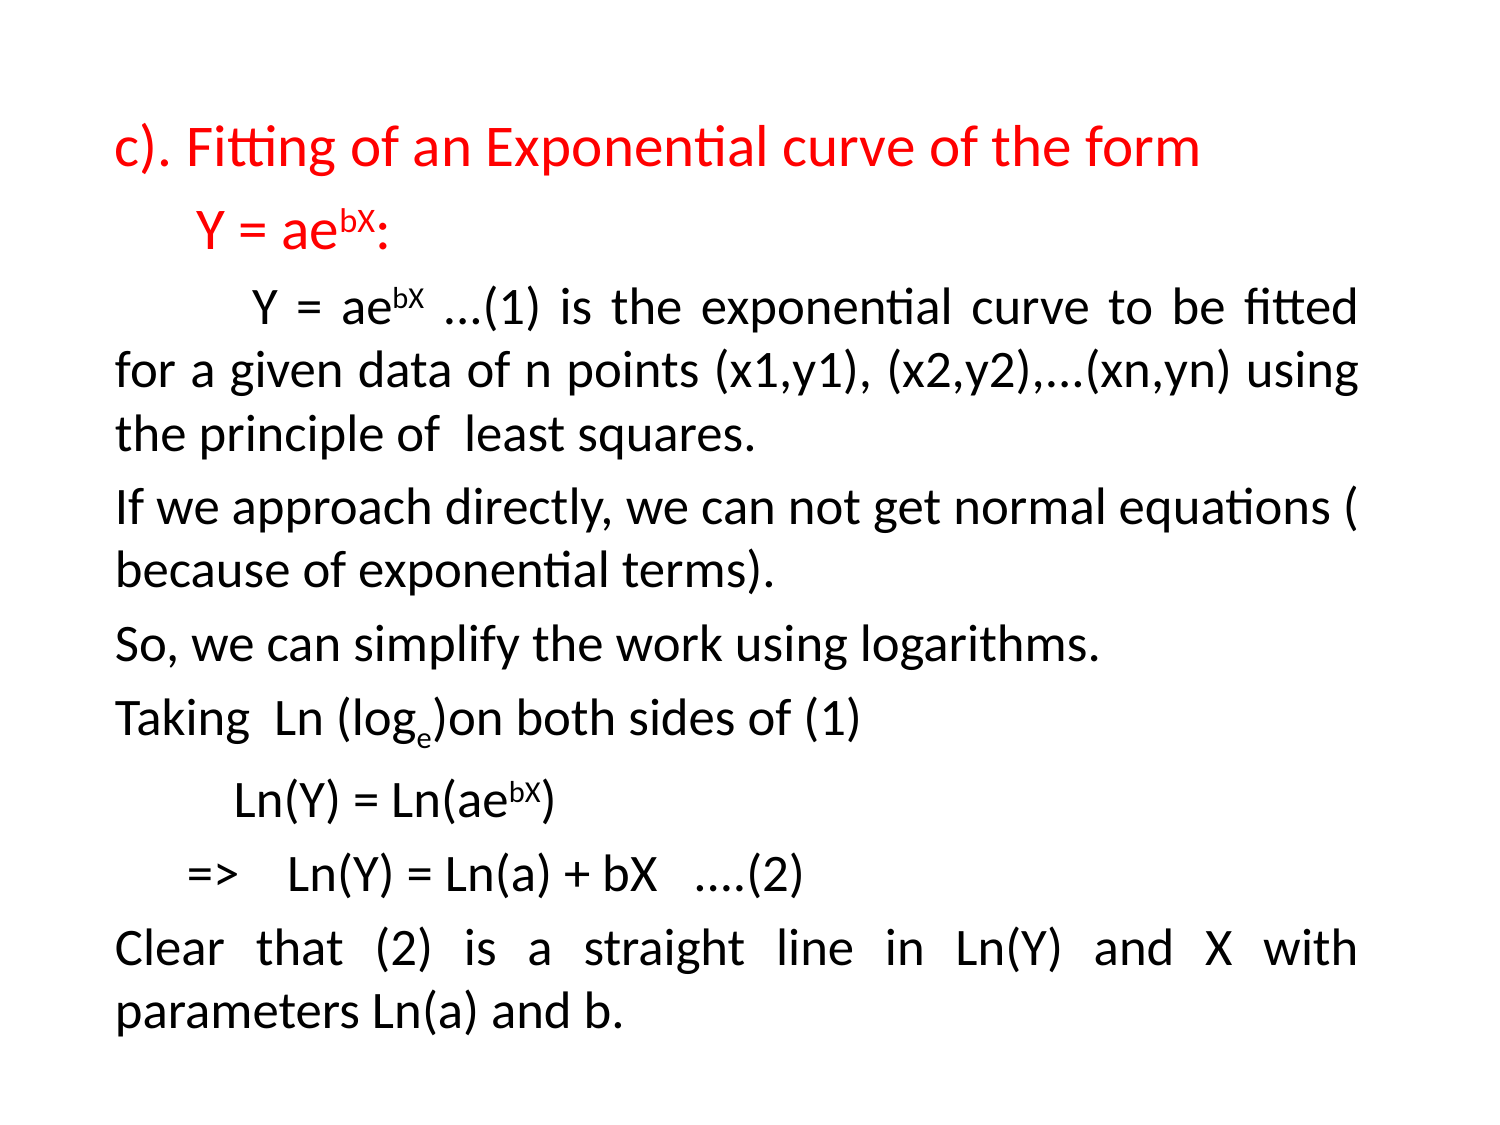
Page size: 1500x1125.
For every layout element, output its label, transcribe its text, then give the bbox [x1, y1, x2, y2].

subtitle c). Fitting of an Exponential curve of the form Y = aebX: Y = aebX ...(1) is the exponential curve to be fitted for a given data of n points (x1,y1), (x2,y2),...(xn,yn) using the principle of least squares. If we approach directly, we can not get normal equations ( because of exponential terms). So, we can simplify the work using logarithms. Taking Ln (loge)on both sides of (1) Ln(Y) = Ln(aebX) => Ln(Y) = Ln(a) + bX ....(2) Clear that (2) is a straight line in Ln(Y) and X with parameters Ln(a) and b. [99, 99, 1375, 1063]
